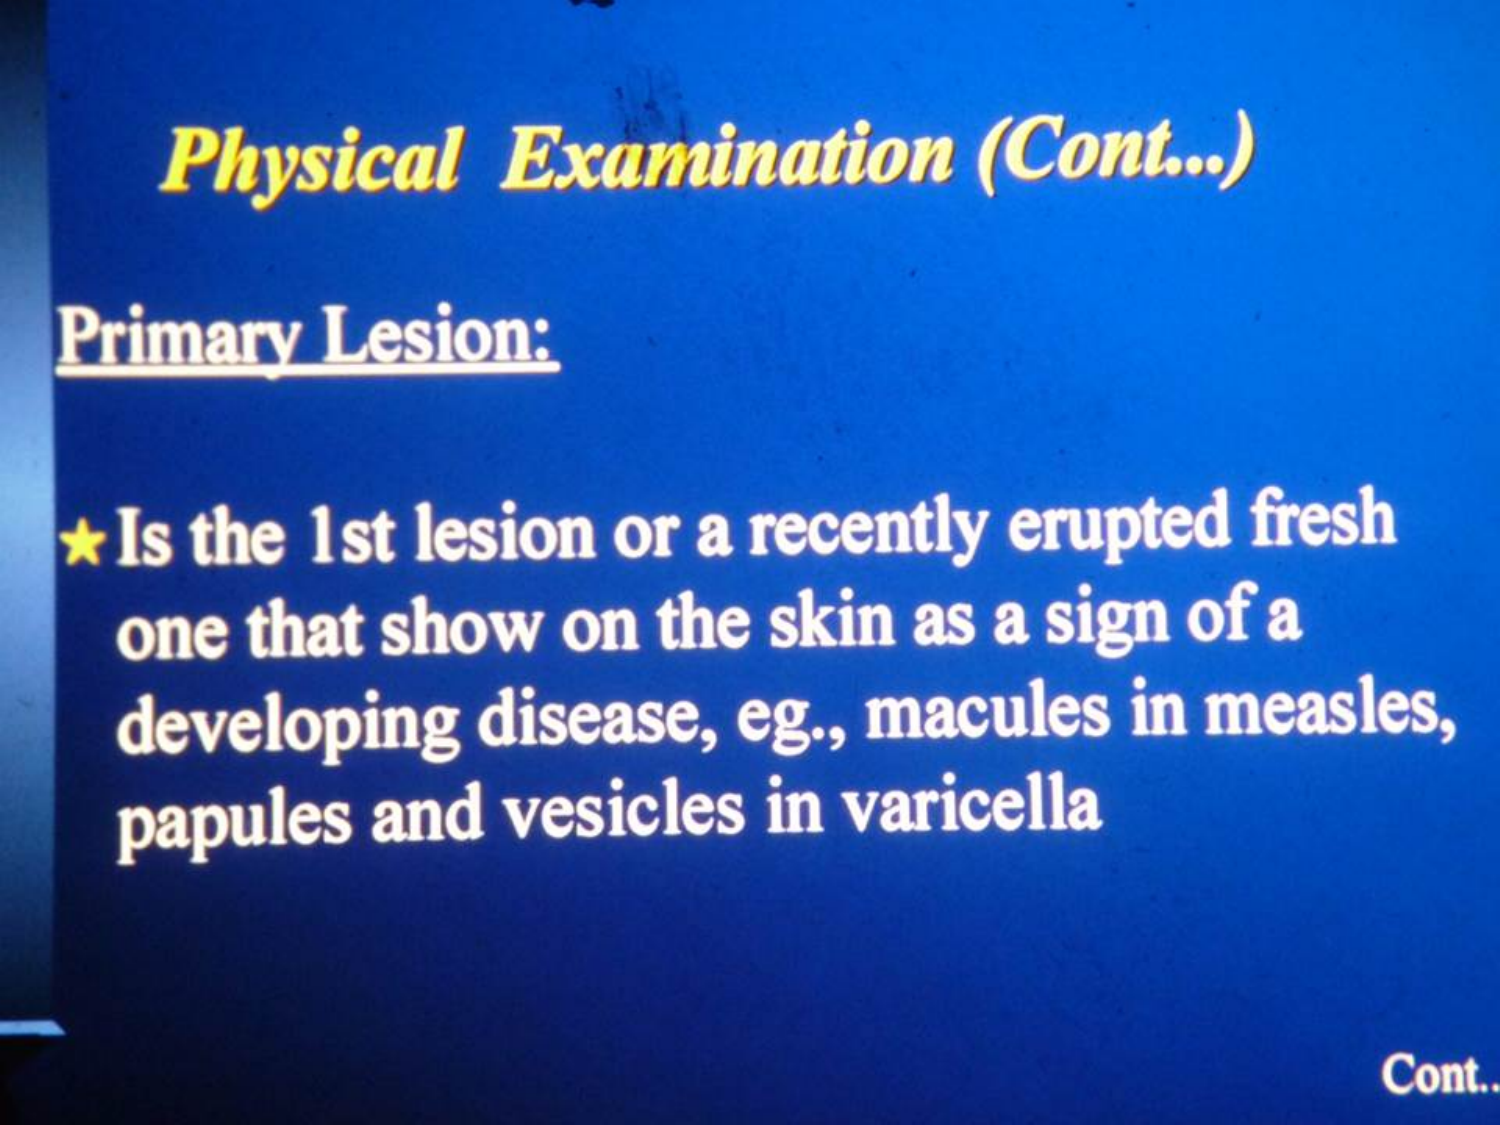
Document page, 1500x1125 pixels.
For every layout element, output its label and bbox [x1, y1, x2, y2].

list [0, 0, 1500, 1125]
